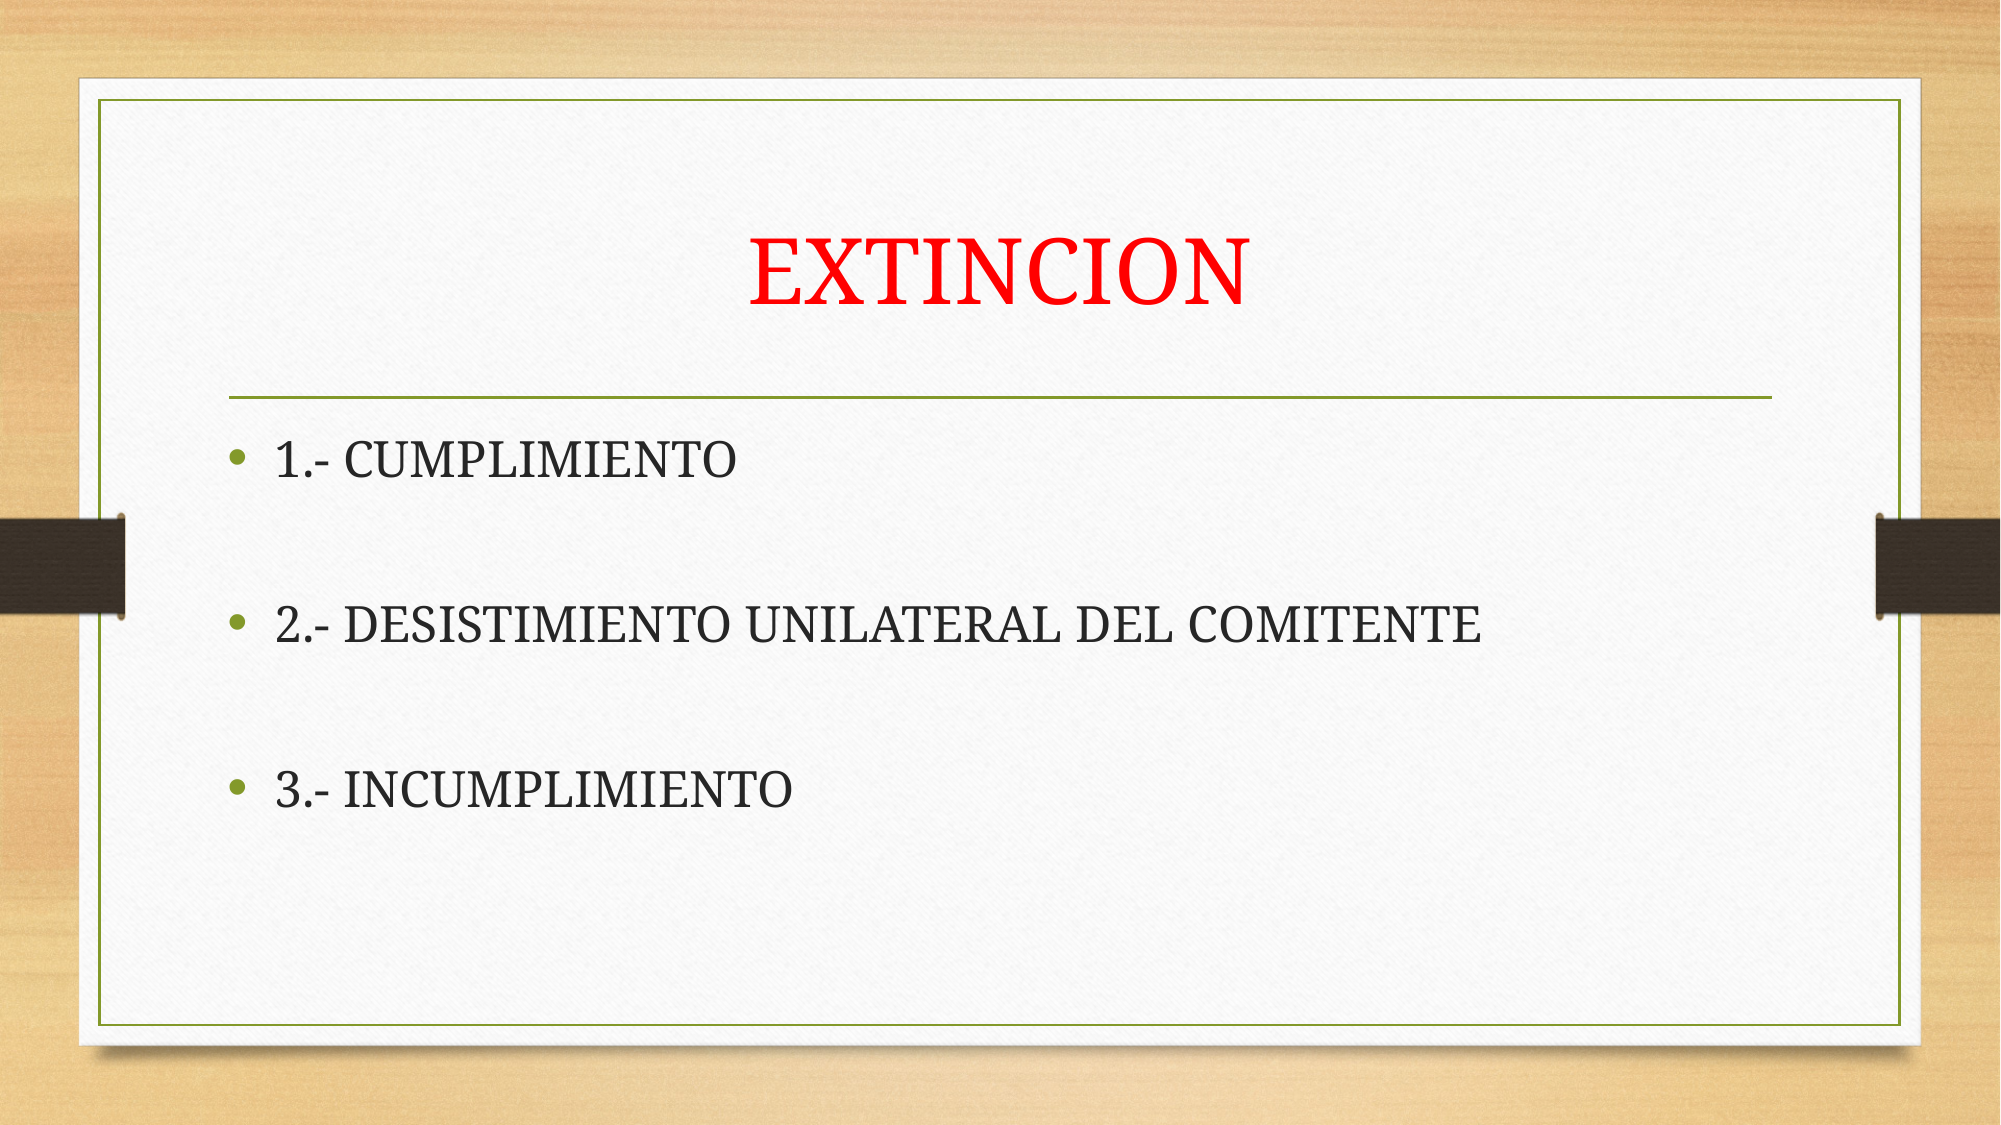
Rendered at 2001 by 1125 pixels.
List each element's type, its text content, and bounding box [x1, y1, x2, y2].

picture [0, 0, 2001, 1125]
title EXTINCION [212, 161, 1788, 375]
list 1.- CUMPLIMIENTO 2.- DESISTIMIENTO UNILATERAL DEL COMITENTE 3.- INCUMPLIMIENTO [212, 419, 1788, 964]
